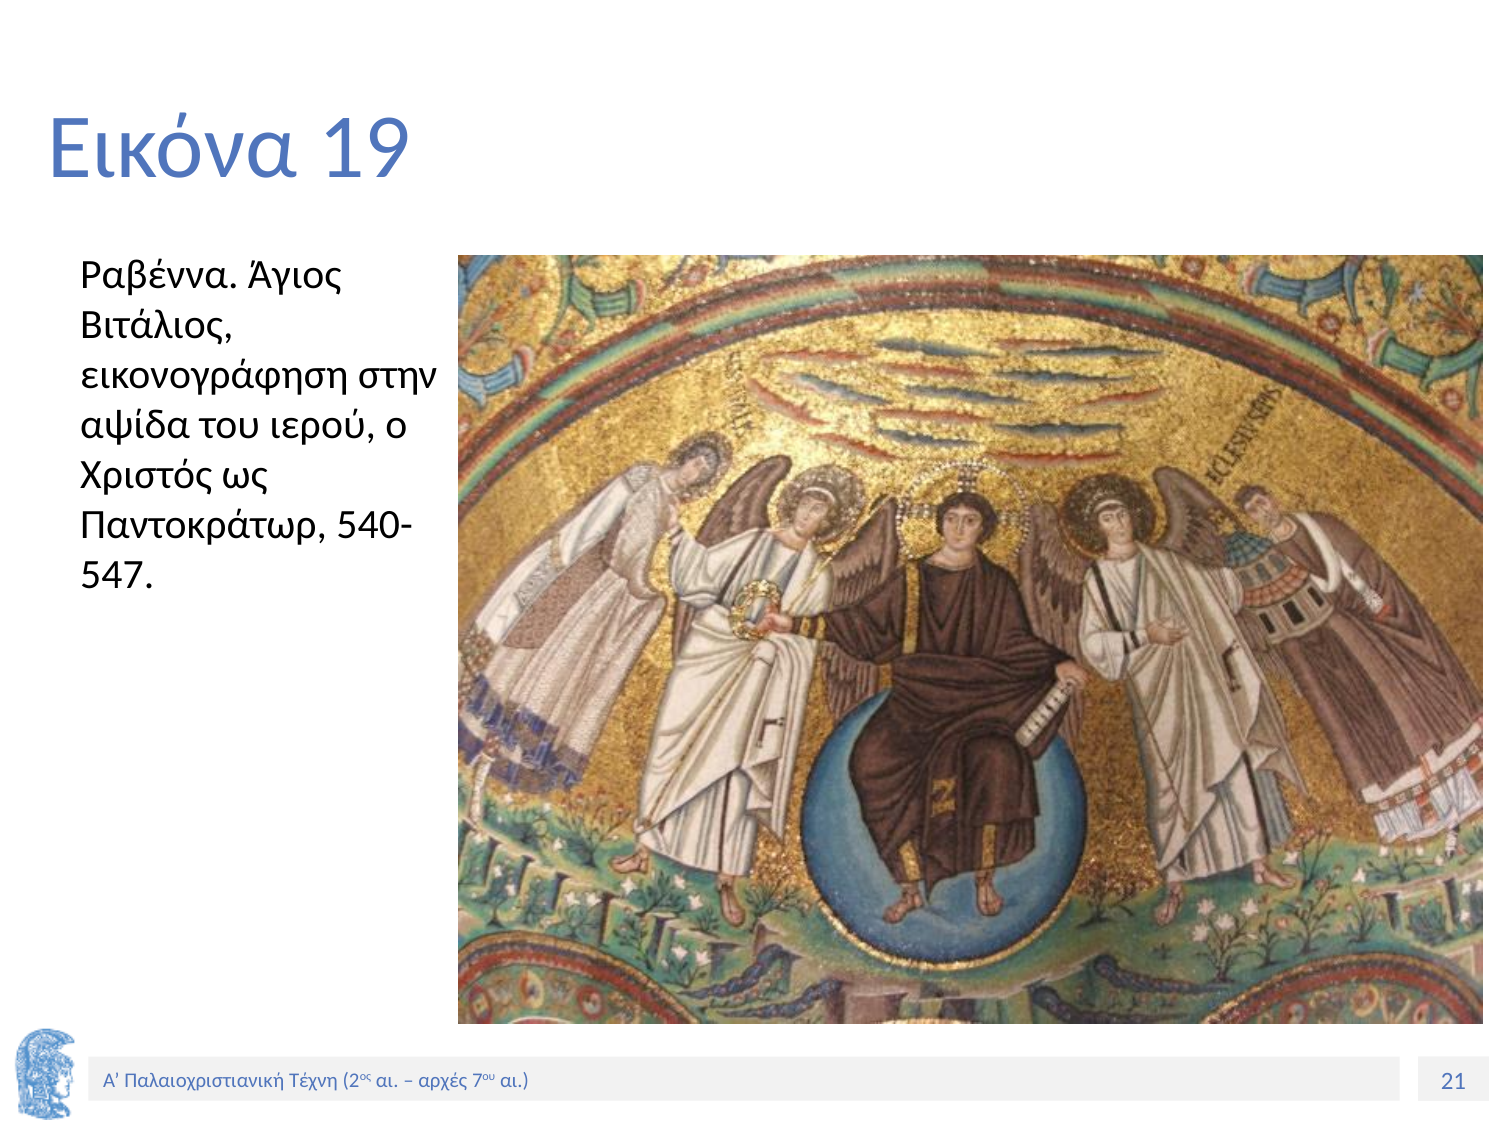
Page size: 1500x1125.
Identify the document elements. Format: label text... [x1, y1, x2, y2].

picture [9, 1026, 81, 1120]
title Εικόνα 19 [0, 42, 459, 239]
list Ραβέννα. Άγιος Βιτάλιος, εικονογράφηση στην αψίδα του ιερού, ο Χριστός ως Παντοκράτωρ, 540-547. [65, 239, 459, 1024]
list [458, 255, 1483, 1024]
